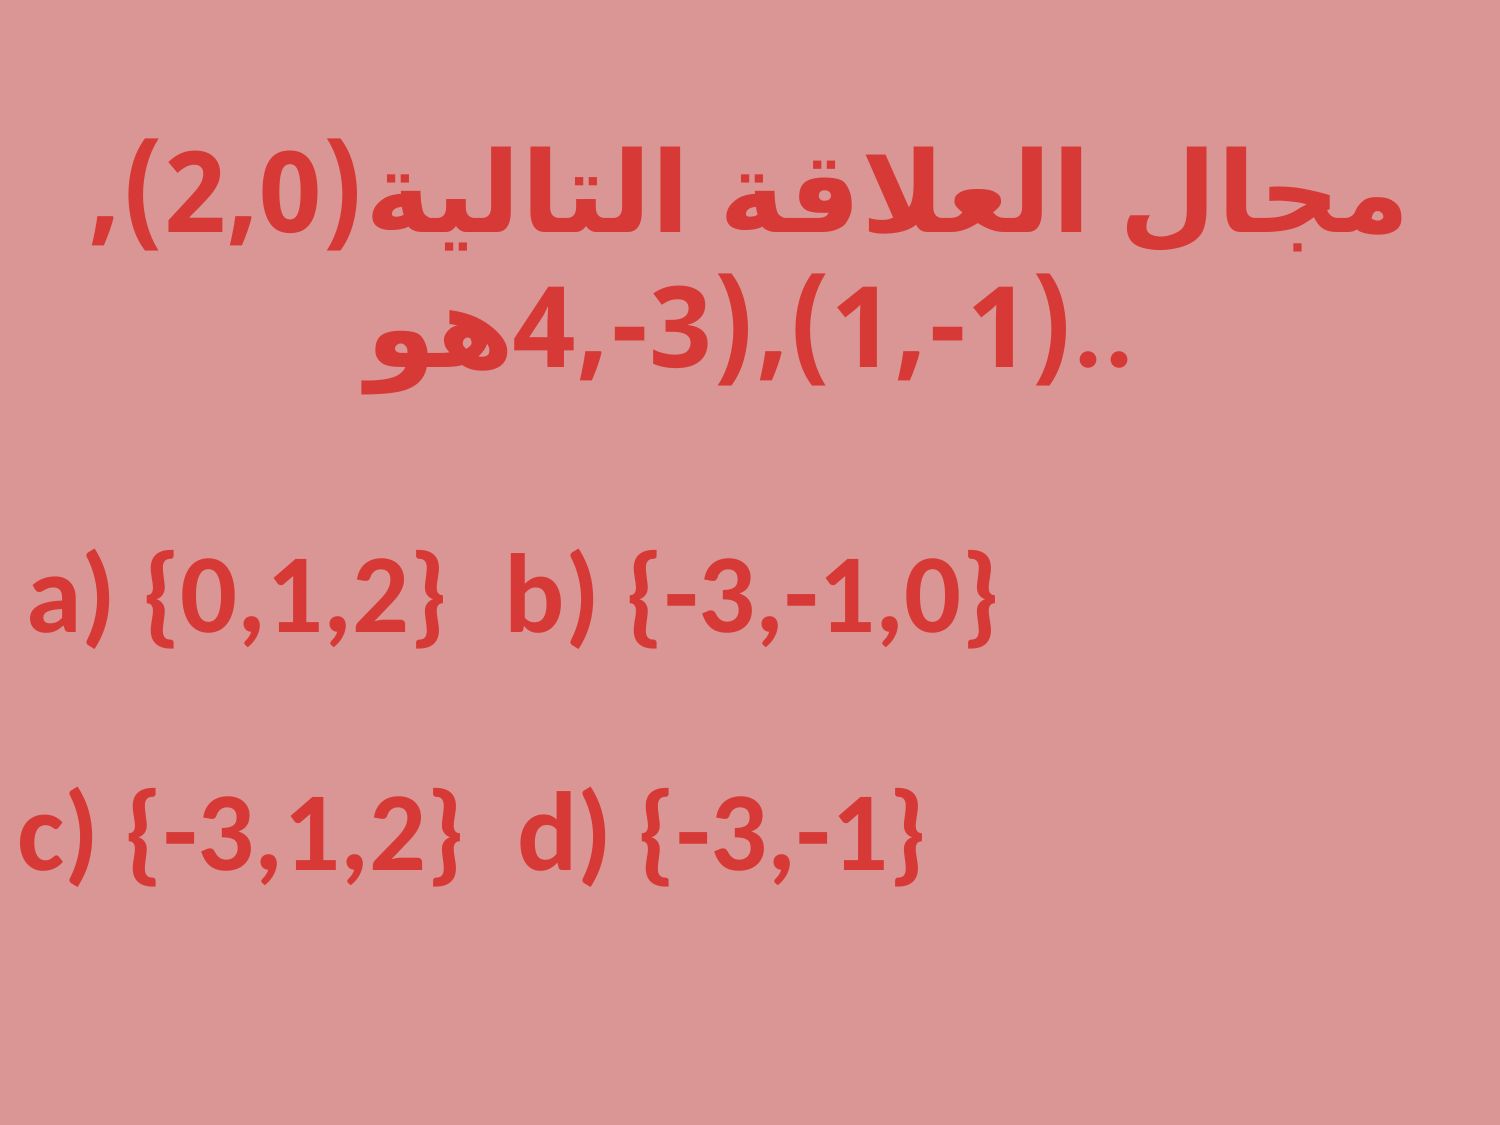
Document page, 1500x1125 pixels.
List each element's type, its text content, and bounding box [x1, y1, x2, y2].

text_box d) {-3,-1} [502, 749, 943, 900]
text_box a) {0,1,2} [0, 512, 475, 663]
text_box مجال العلاقة التالية(2,0),(1-,1),(3-,4هو.. [0, 112, 1500, 398]
text_box c) {-3,1,2} [2, 749, 482, 900]
text_box b) {-3,-1,0} [489, 512, 1017, 663]
